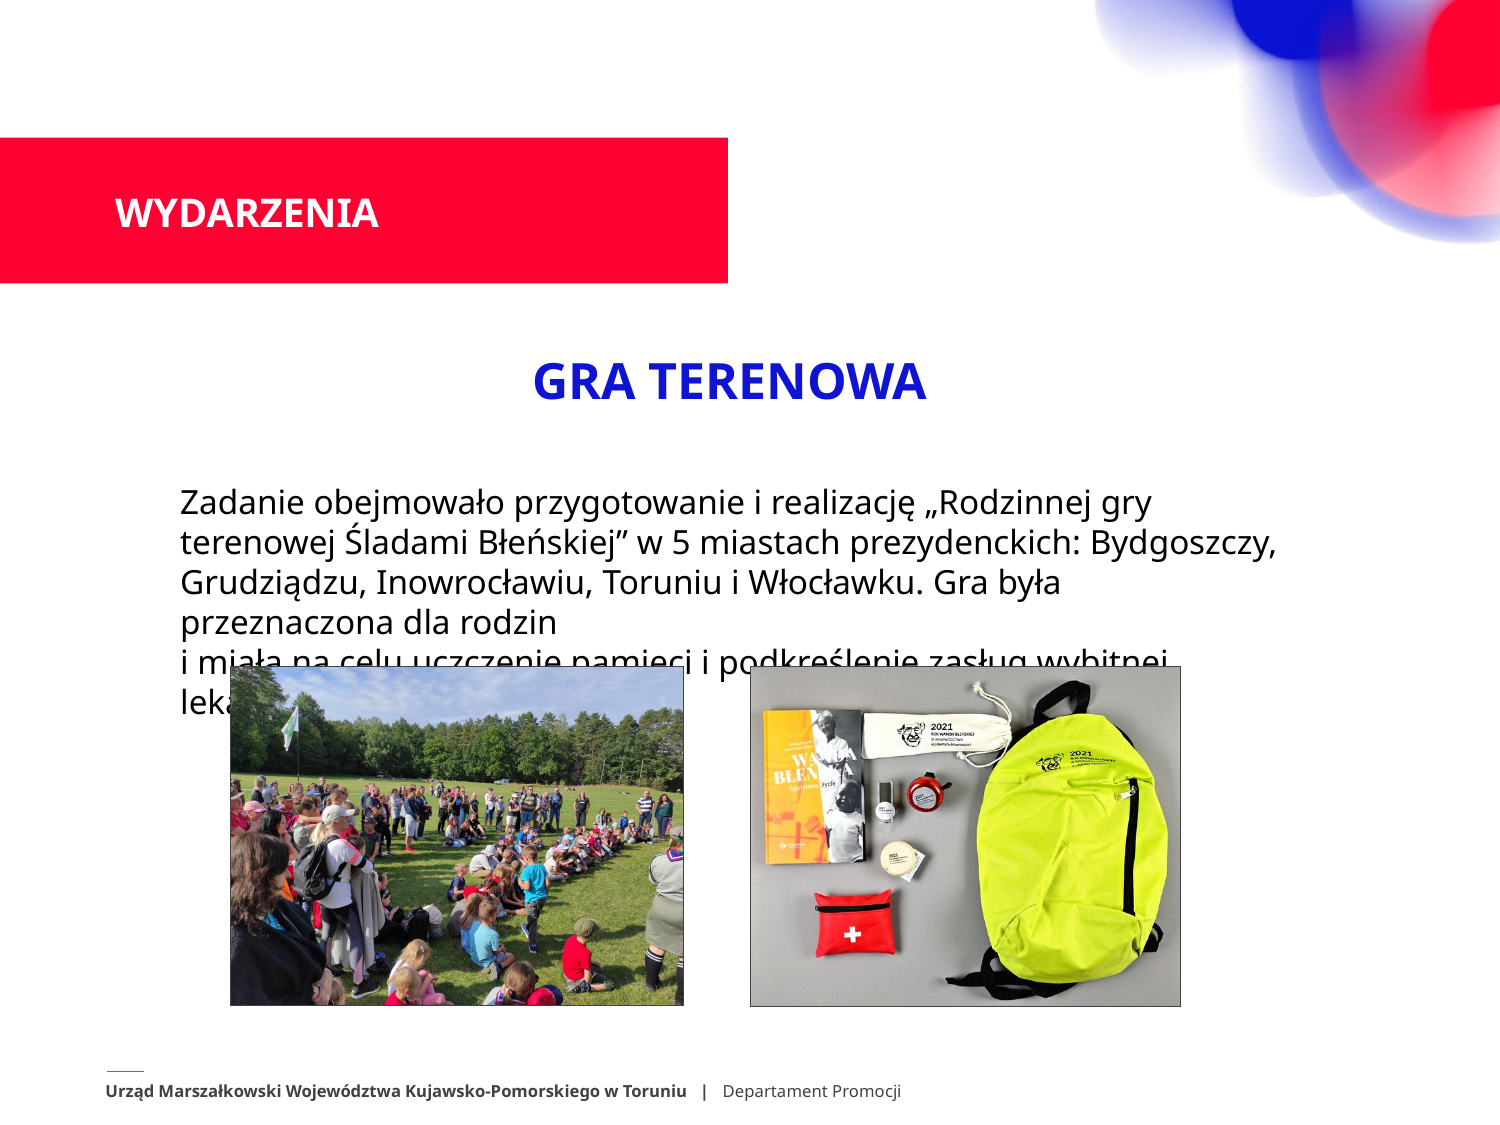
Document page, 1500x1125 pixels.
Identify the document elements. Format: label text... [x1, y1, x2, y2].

title WYDARZENIA [100, 166, 1177, 243]
text_box Zadanie obejmowało przygotowanie i realizację „Rodzinnej gry terenowej Śladami Błeńskiej” w 5 miastach prezydenckich: Bydgoszczy, Grudziądzu, Inowrocławiu, Toruniu i Włocławku. Gra była przeznaczona dla rodzin i miała na celu uczczenie pamięci i podkreślenie zasług wybitnej lekarki [165, 474, 1297, 729]
text_box [0, 137, 729, 284]
list Urząd Marszałkowski Województwa Kujawsko-Pomorskiego w Toruniu | Departament Promocji [90, 1076, 1297, 1110]
text_box GRA TERENOWA [100, 342, 1360, 417]
picture [0, 0, 1500, 1125]
